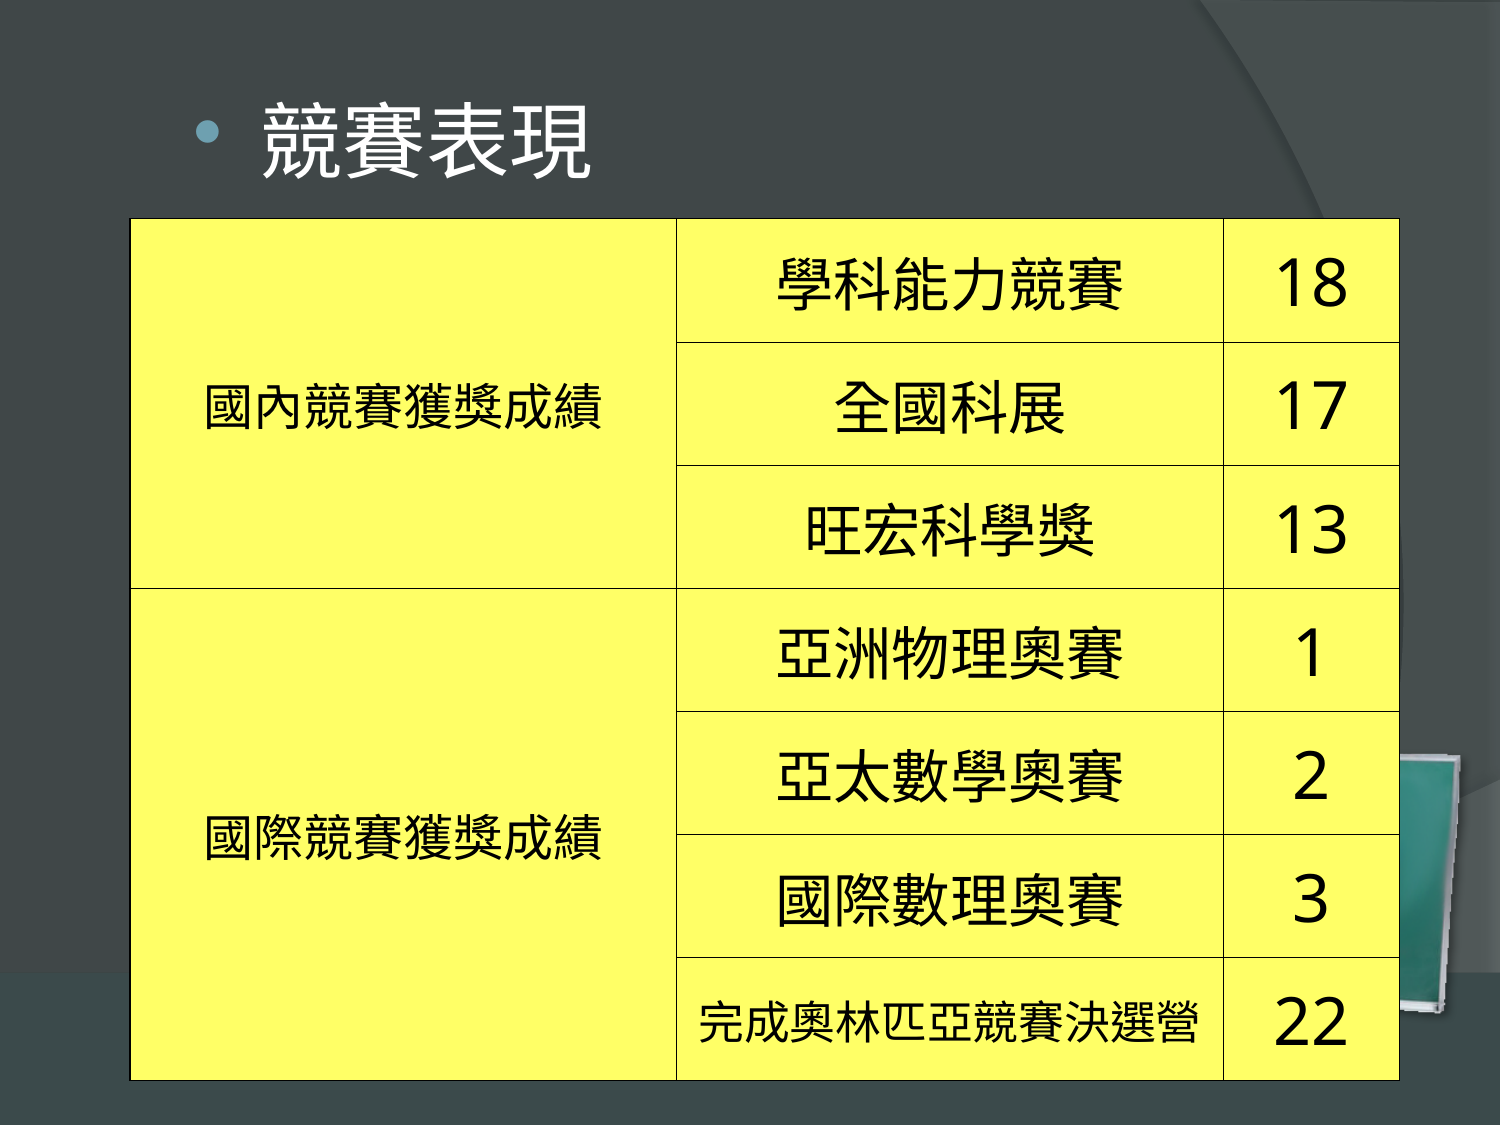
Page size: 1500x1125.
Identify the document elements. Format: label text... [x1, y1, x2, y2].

table_cell 國際數理奧賽 [677, 835, 1223, 957]
table_cell 國際競賽獲獎成績 [131, 589, 676, 1080]
table_cell 1 [1224, 589, 1399, 711]
table_cell 亞太數學奧賽 [677, 712, 1223, 834]
table_cell 2 [1224, 712, 1399, 834]
picture [1400, 726, 1500, 1073]
list 競賽表現 [175, 82, 727, 218]
table_header 學科能力競賽 [677, 219, 1223, 342]
table_cell 旺宏科學獎 [677, 466, 1223, 588]
table_header 國內競賽獲獎成績 [131, 219, 676, 588]
table_header 18 [1224, 219, 1399, 342]
table_cell 13 [1224, 466, 1399, 588]
table_cell 22 [1224, 958, 1399, 1080]
table_cell 完成奧林匹亞競賽決選營 [677, 958, 1223, 1080]
table_cell 全國科展 [677, 343, 1223, 465]
table_cell 3 [1224, 835, 1399, 957]
table_cell 17 [1224, 343, 1399, 465]
table_cell 亞洲物理奧賽 [677, 589, 1223, 711]
